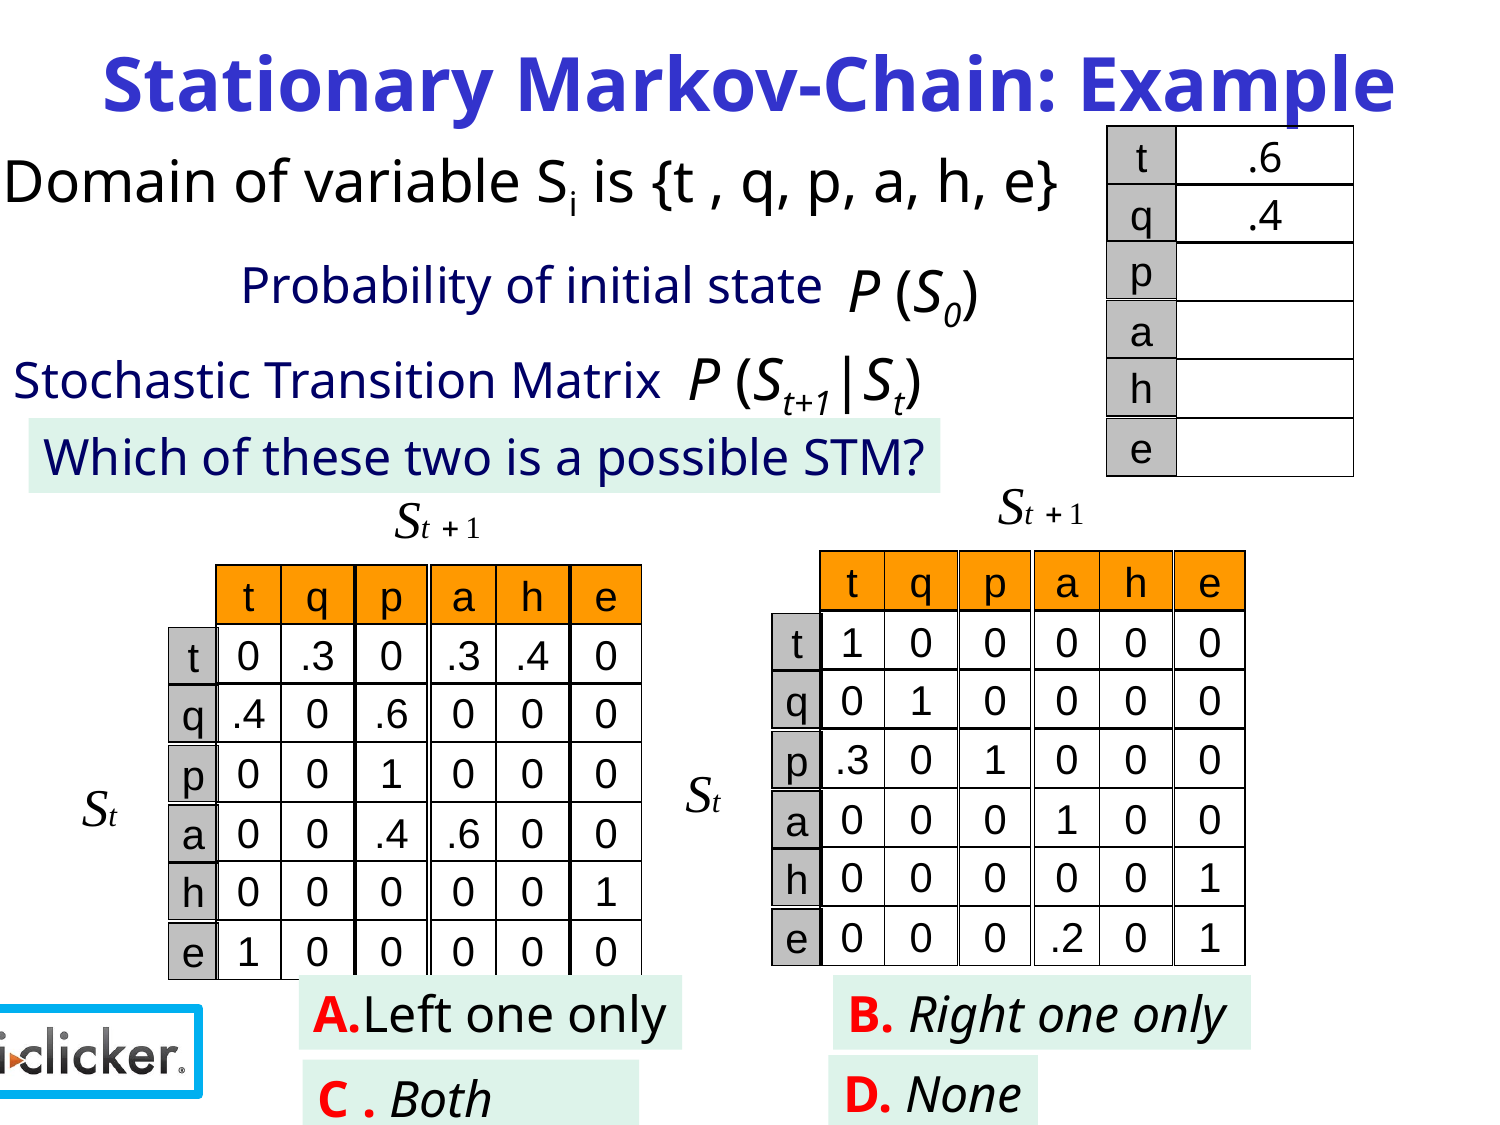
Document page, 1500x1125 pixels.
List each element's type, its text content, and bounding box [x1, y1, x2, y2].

text_box P (S0) [832, 246, 1010, 342]
picture [0, 1014, 193, 1089]
text_box Domain of variable Si is {t , q, p, a, h, e} [0, 136, 1074, 231]
title Stationary Markov-Chain: Example [49, 24, 1451, 138]
text_box A.Left one only [298, 975, 683, 1050]
text_box P (St+1|St) [672, 335, 953, 430]
text_box C . Both [302, 1059, 640, 1125]
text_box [72, 489, 642, 980]
text_box B. Right one only [833, 975, 1251, 1050]
text_box Which of these two is a possible STM? [28, 418, 941, 493]
text_box Stochastic Transition Matrix [0, 340, 672, 416]
text_box Probability of initial state [225, 246, 832, 322]
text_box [1106, 125, 1354, 477]
text_box D. None [828, 1055, 1038, 1125]
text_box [676, 475, 1246, 966]
